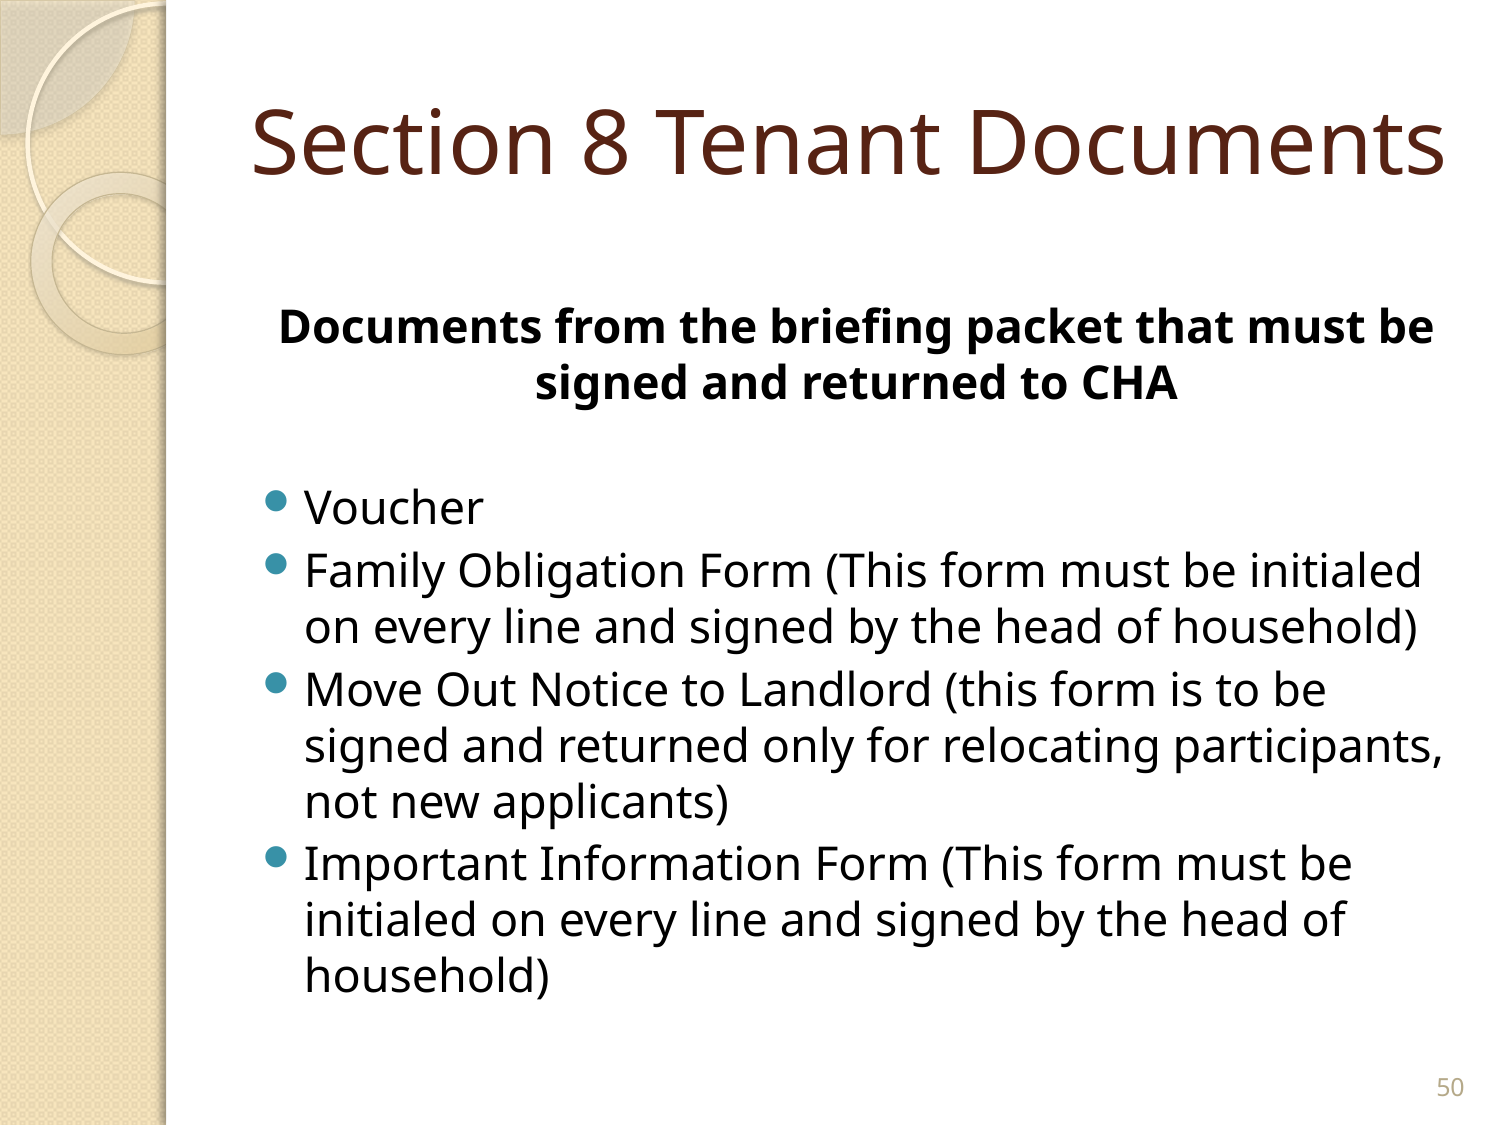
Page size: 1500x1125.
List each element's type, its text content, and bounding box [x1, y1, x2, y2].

list Documents from the briefing packet that must be signed and returned to CHA Voucher Family Obligation Form (This form must be initialed on every line and signed by the head of household) Move Out Notice to Landlord (this form is to be signed and returned only for relocating participants, not new applicants) Important Information Form (This form must be initialed on every line and signed by the head of household) [235, 237, 1466, 1025]
title Section 8 Tenant Documents [235, 45, 1466, 233]
slide_number 50 [1413, 1034, 1488, 1113]
